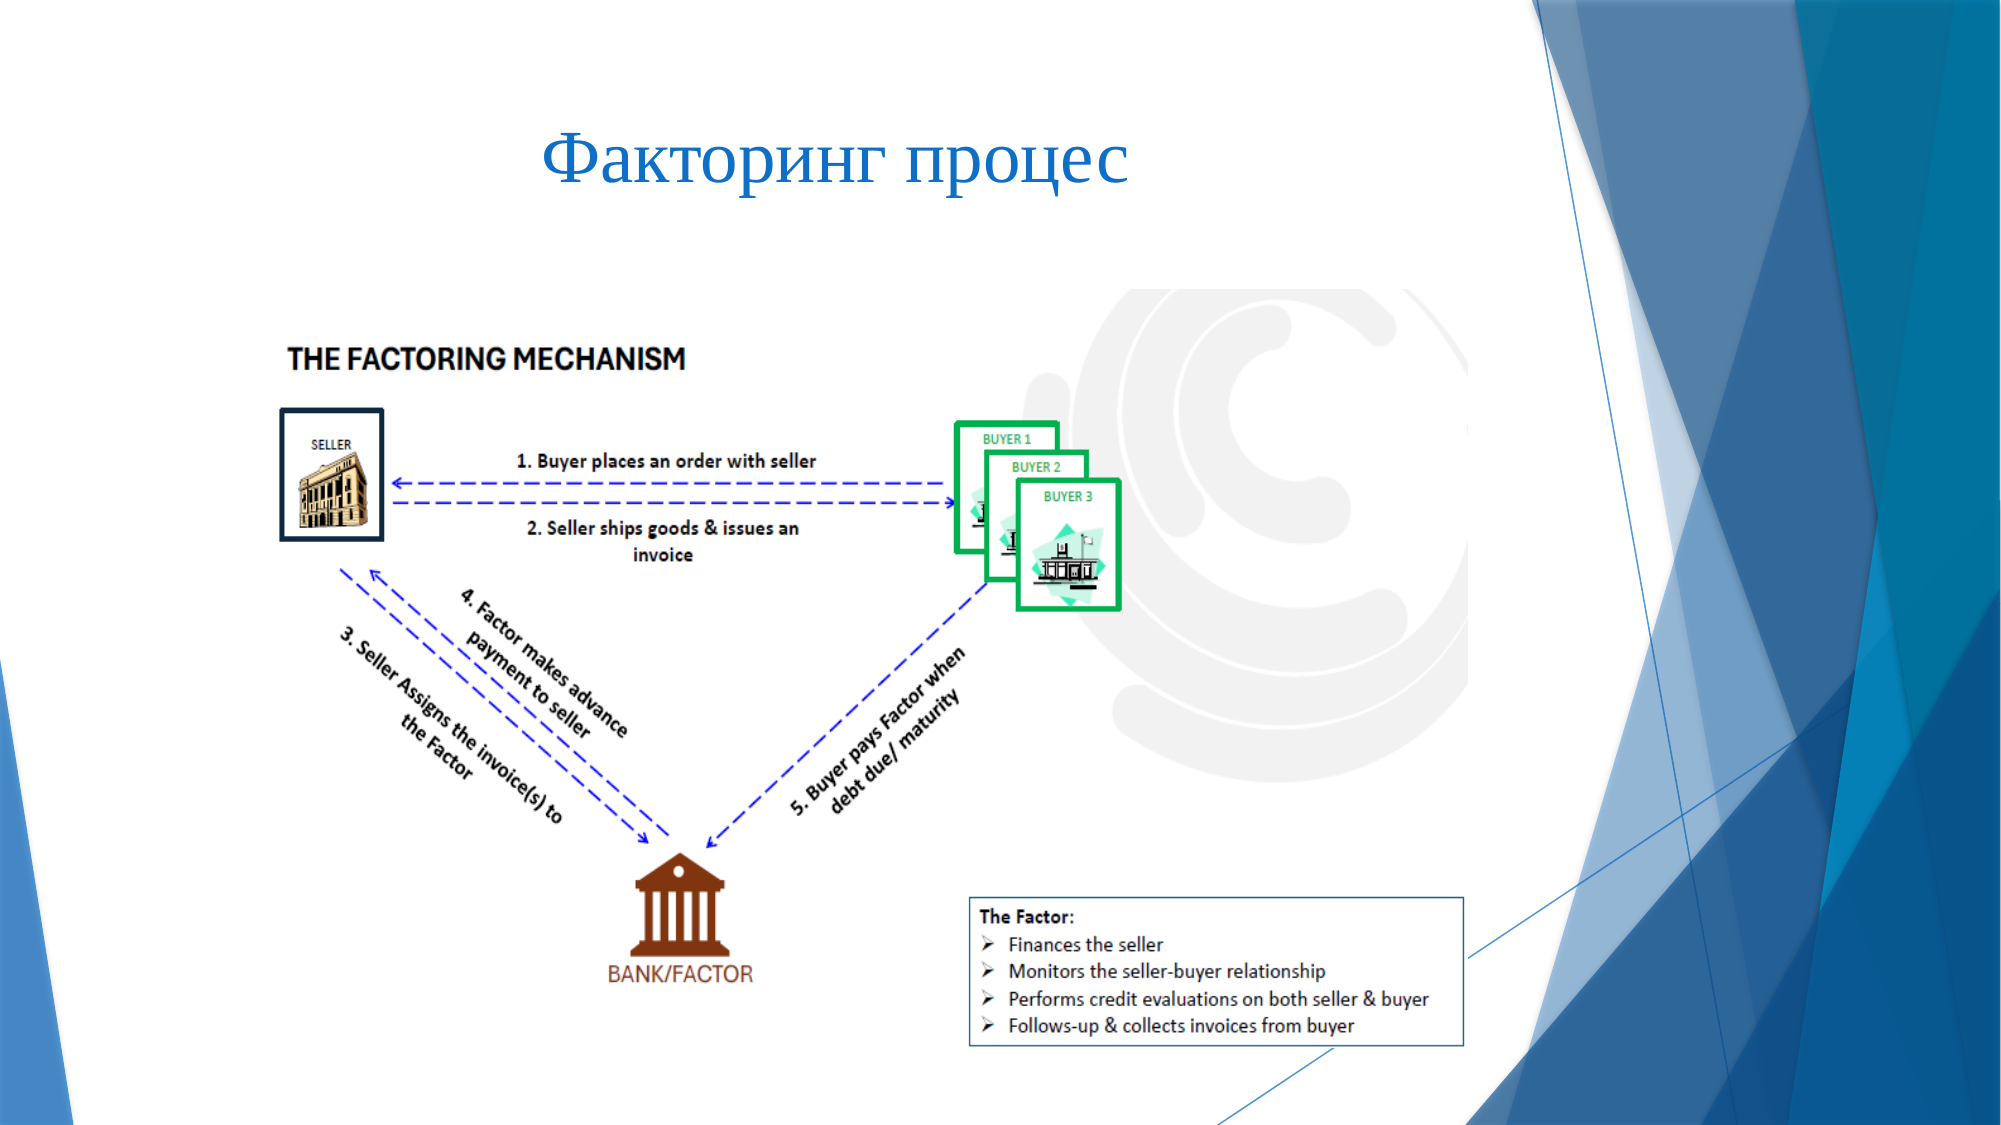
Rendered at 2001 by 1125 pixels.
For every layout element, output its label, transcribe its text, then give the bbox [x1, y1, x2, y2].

title Факторинг процес [111, 99, 1522, 317]
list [252, 288, 1469, 1049]
